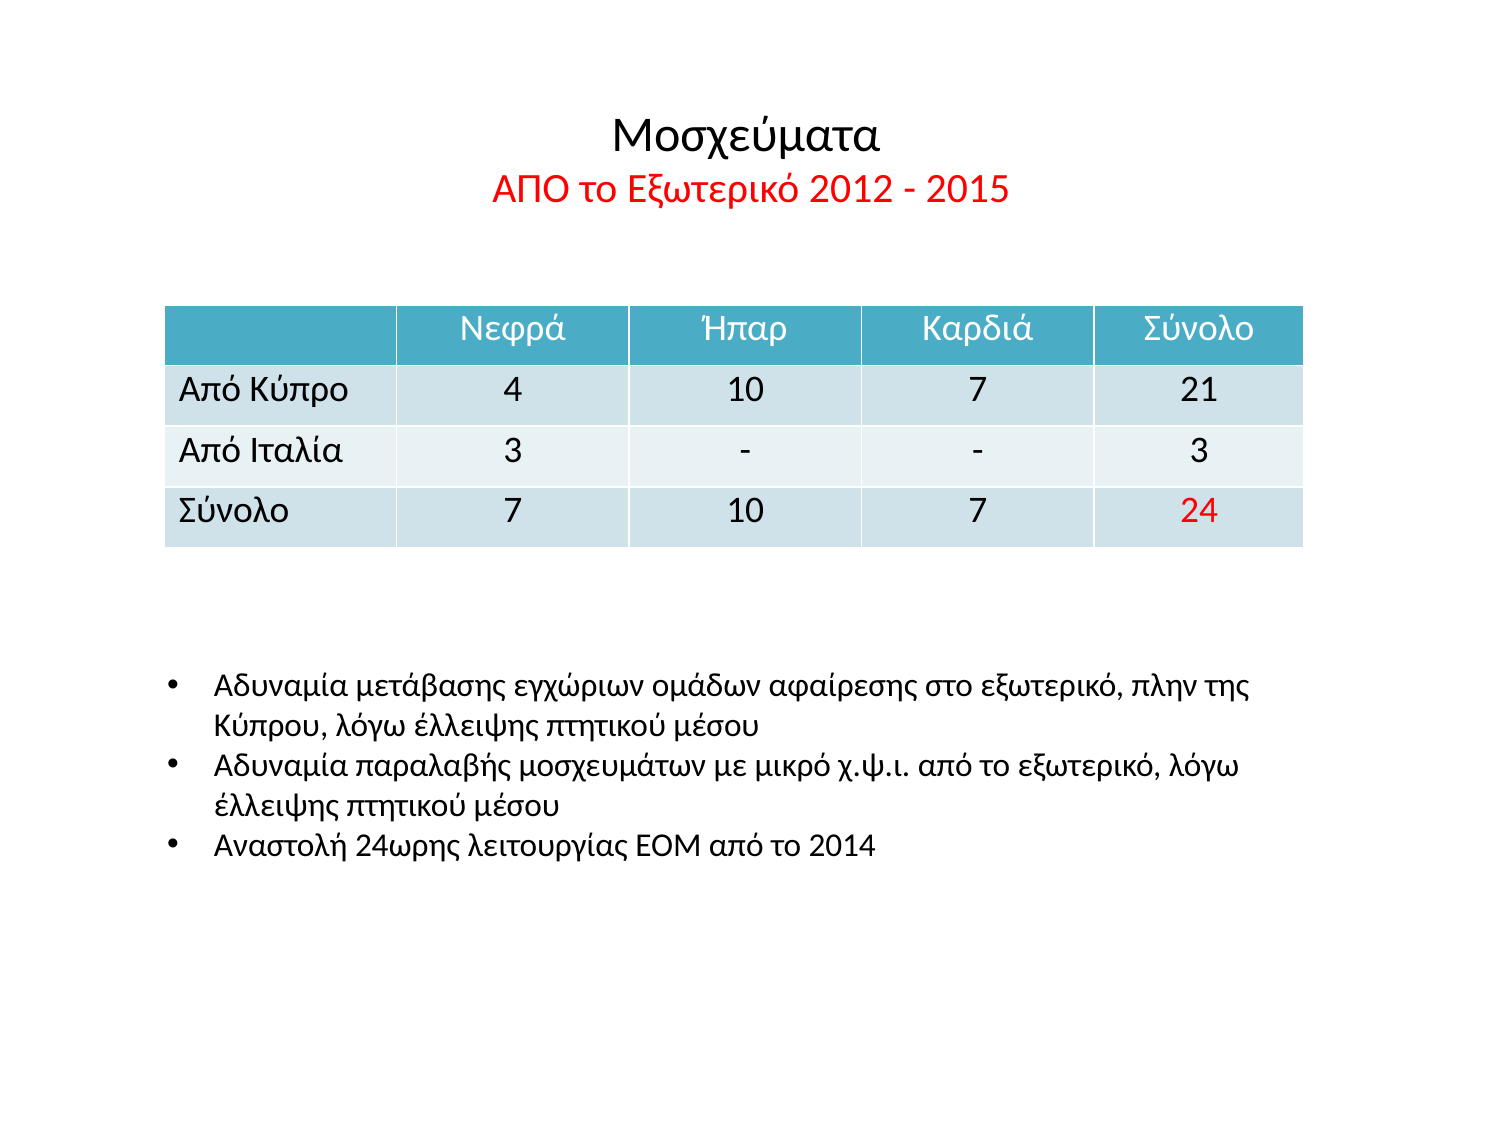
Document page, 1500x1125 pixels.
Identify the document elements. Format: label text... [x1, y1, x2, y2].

table_header [165, 306, 396, 365]
table_cell 4 [397, 366, 628, 425]
table_cell 24 [1095, 488, 1303, 547]
table_cell - [862, 427, 1093, 486]
table_cell 10 [630, 366, 861, 425]
table_cell 7 [862, 366, 1093, 425]
table_cell Από Κύπρο [165, 366, 396, 425]
table_cell 10 [630, 488, 861, 547]
table_cell 3 [1095, 427, 1303, 486]
table_header Νεφρά [397, 306, 628, 365]
table_cell Σύνολο [165, 488, 396, 547]
table_cell 21 [1095, 366, 1303, 425]
table_cell 7 [862, 488, 1093, 547]
table_header Καρδιά [862, 306, 1093, 365]
table_header Ήπαρ [630, 306, 861, 365]
title Μοσχεύματα ΑΠΟ το Εξωτερικό 2012 - 2015 [35, 93, 1468, 219]
table_cell Από Ιταλία [165, 427, 396, 486]
table_cell 7 [397, 488, 628, 547]
text_box Αδυναμία μετάβασης εγχώριων ομάδων αφαίρεσης στο εξωτερικό, πλην της Κύπρου, λόγω έλλειψης πτητικού μέσου Αδυναμία παραλαβής μοσχευμάτων με μικρό χ.ψ.ι. από το εξωτερικό, λόγω έλλειψης πτητικού μέσου Αναστολή 24ωρης λειτουργίας ΕΟΜ από το 2014 [152, 656, 1381, 871]
table_cell - [630, 427, 861, 486]
table_cell 3 [397, 427, 628, 486]
table_header Σύνολο [1095, 306, 1303, 365]
